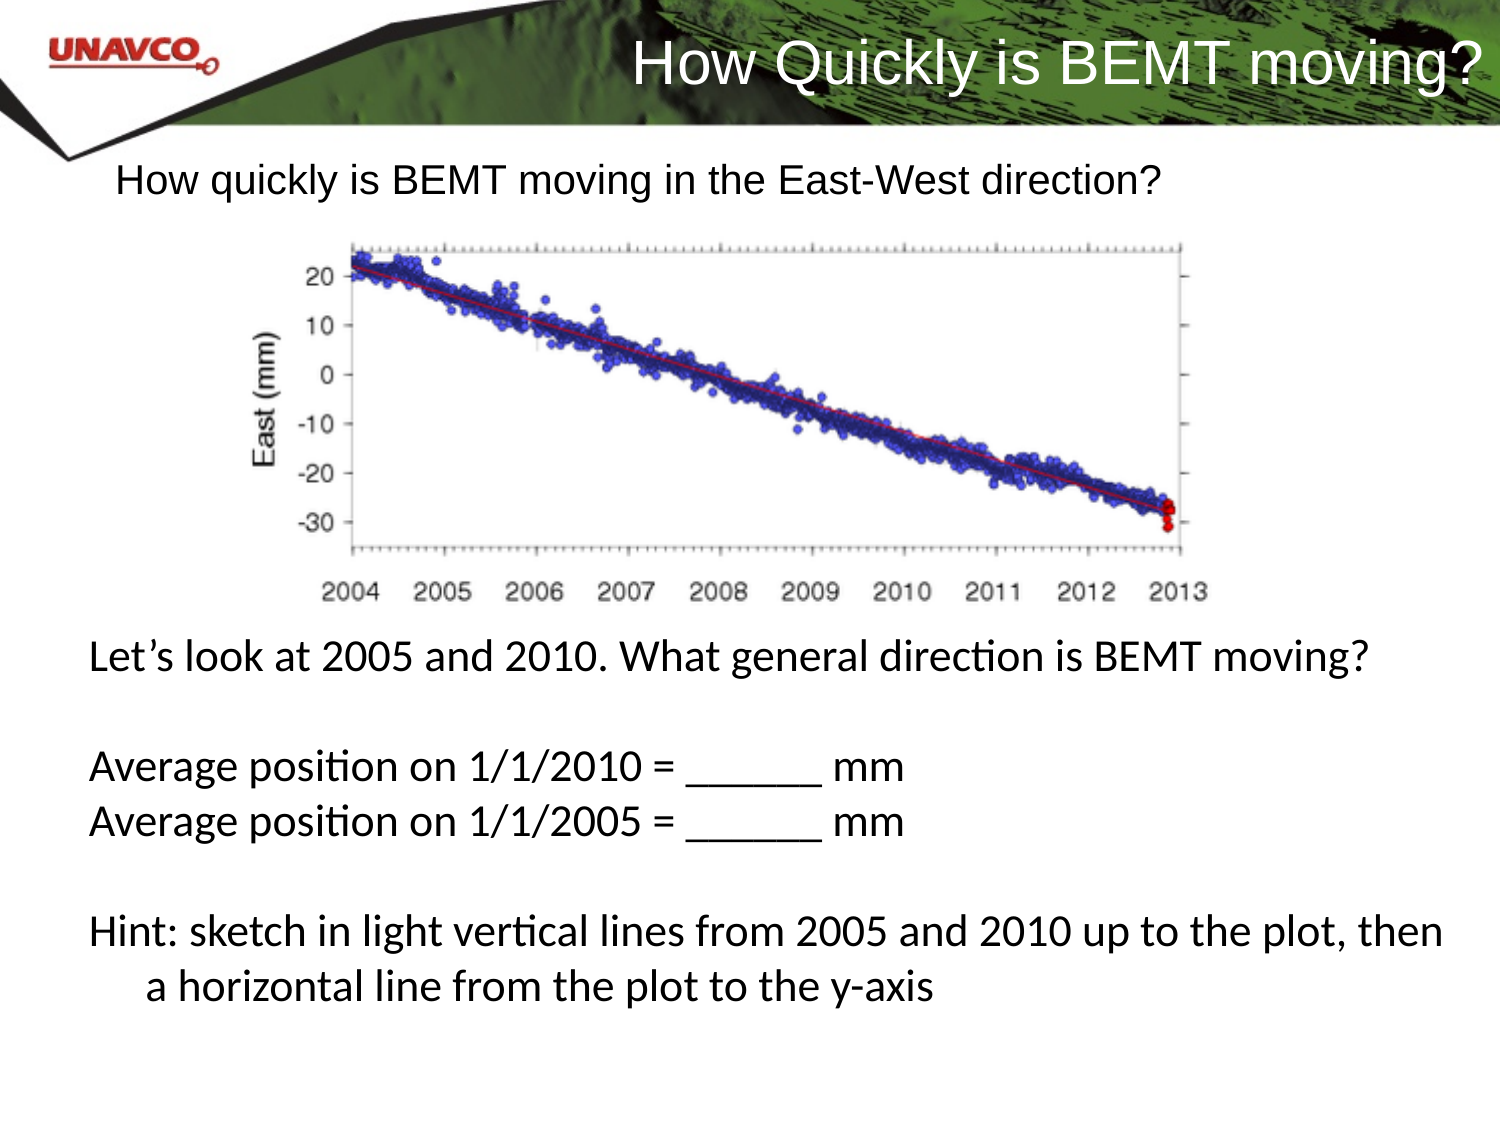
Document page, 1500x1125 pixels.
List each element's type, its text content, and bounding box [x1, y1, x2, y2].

title How Quickly is BEMT moving? [365, 9, 1500, 121]
picture [0, 0, 1500, 169]
picture [233, 214, 1245, 617]
text_box How quickly is BEMT moving in the East-West direction? [100, 145, 1417, 210]
list Let’s look at 2005 and 2010. What general direction is BEMT moving? Average position on 1/1/2010 = ______ mm Average position on 1/1/2005 = ______ mm Hint: sketch in light vertical lines from 2005 and 2010 up to the plot, then a horizontal line from the plot to the y-axis [74, 618, 1472, 1083]
